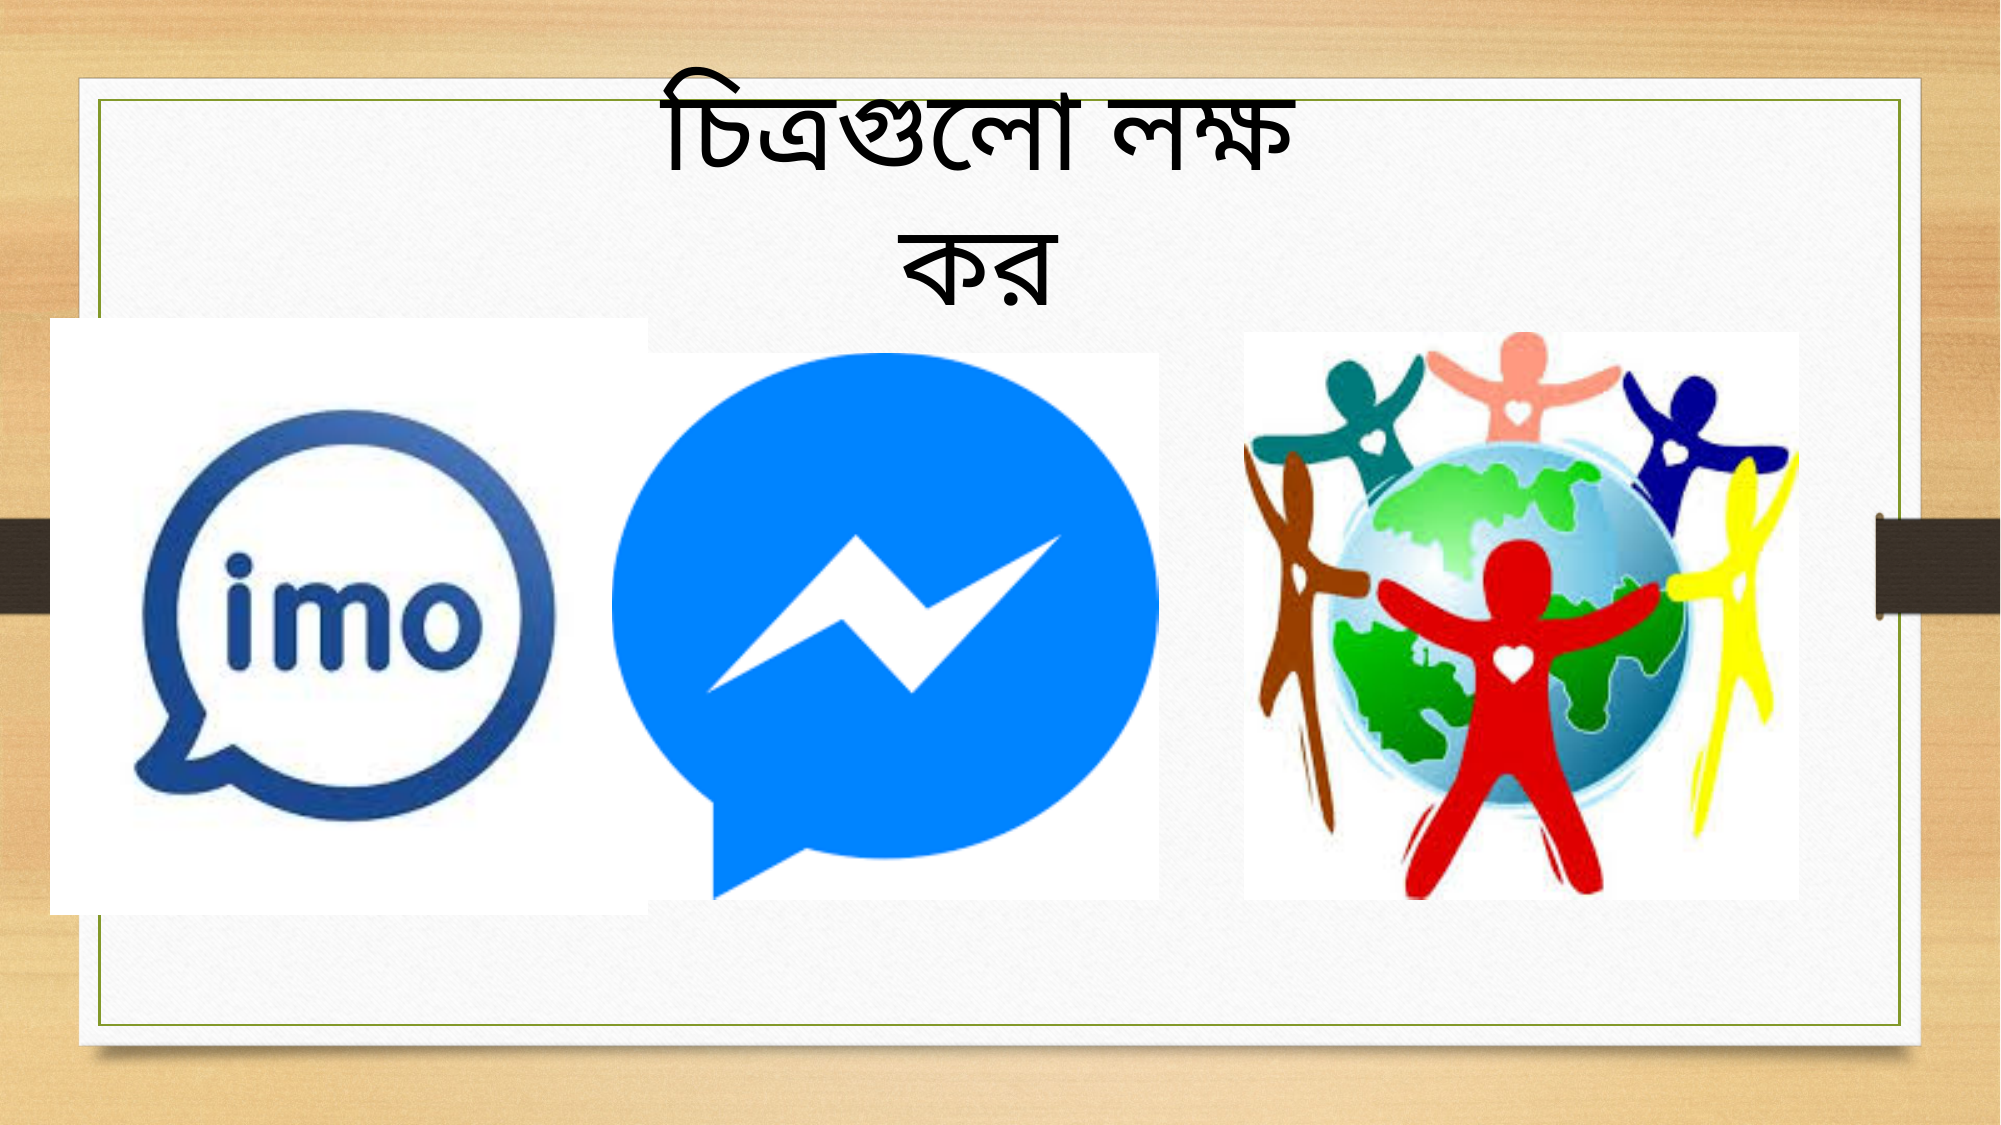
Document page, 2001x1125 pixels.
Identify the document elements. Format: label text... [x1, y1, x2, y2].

text_box চিত্রগুলো লক্ষ কর [559, 50, 1398, 336]
picture [0, 0, 2001, 1125]
